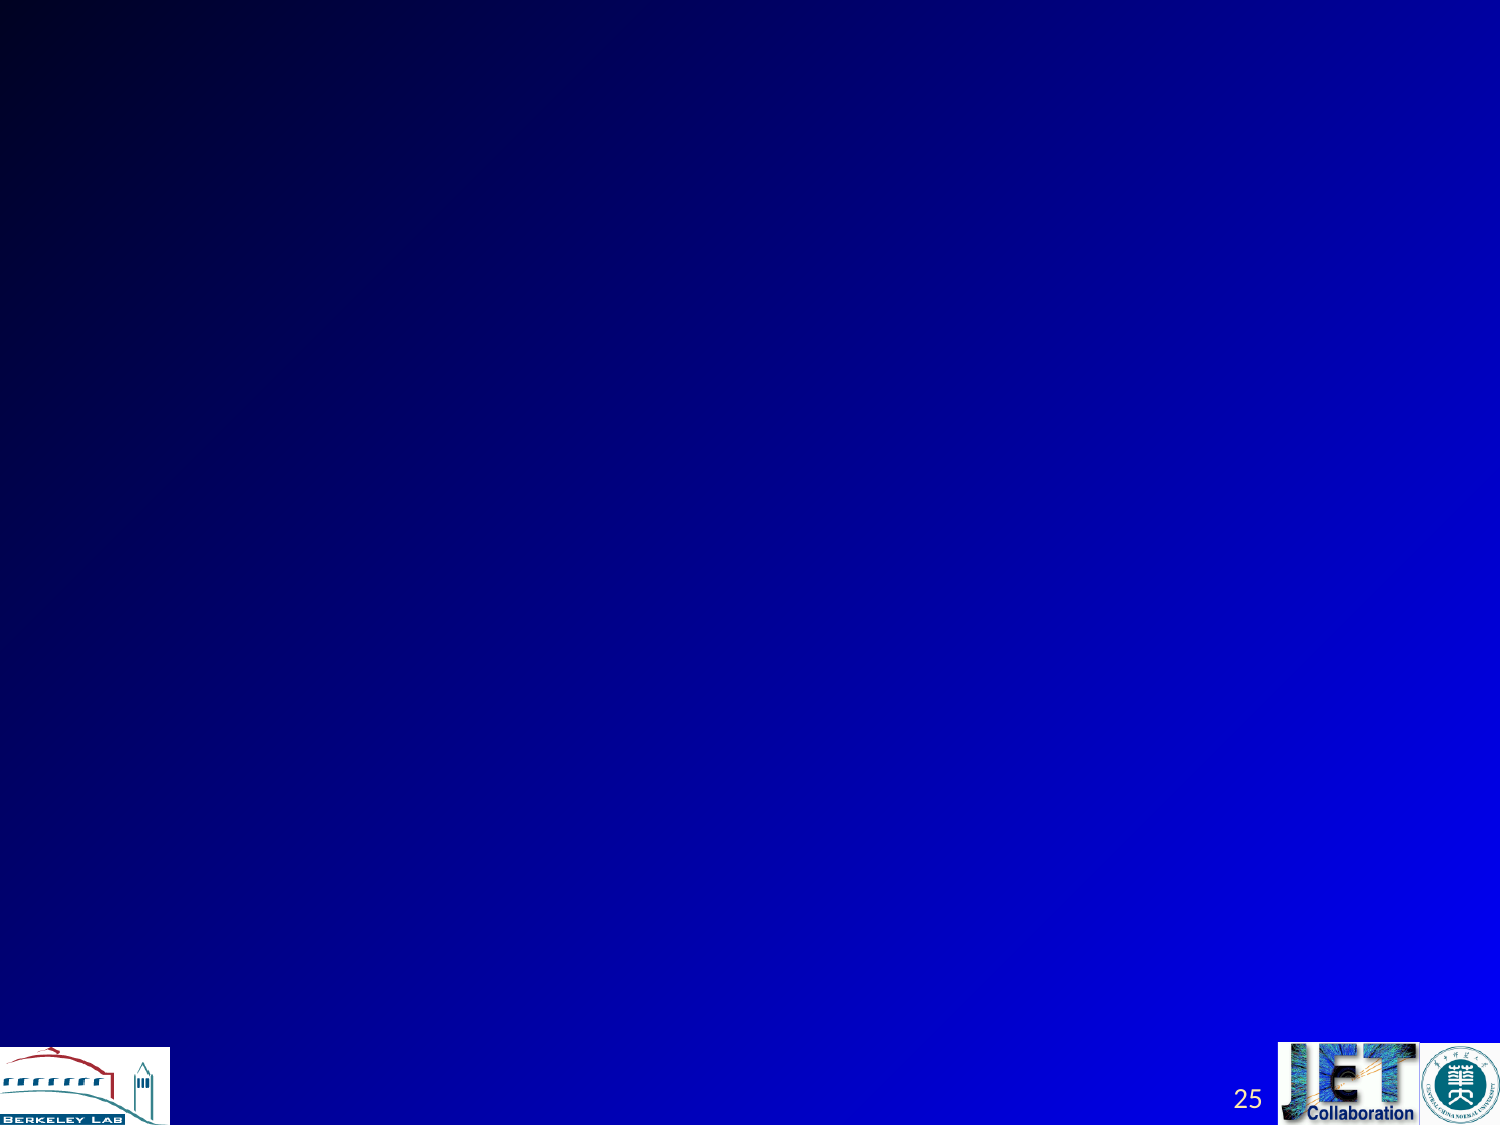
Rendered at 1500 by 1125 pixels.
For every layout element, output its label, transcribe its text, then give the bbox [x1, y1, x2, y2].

picture [0, 1047, 170, 1125]
slide_number 25 [927, 1067, 1278, 1125]
